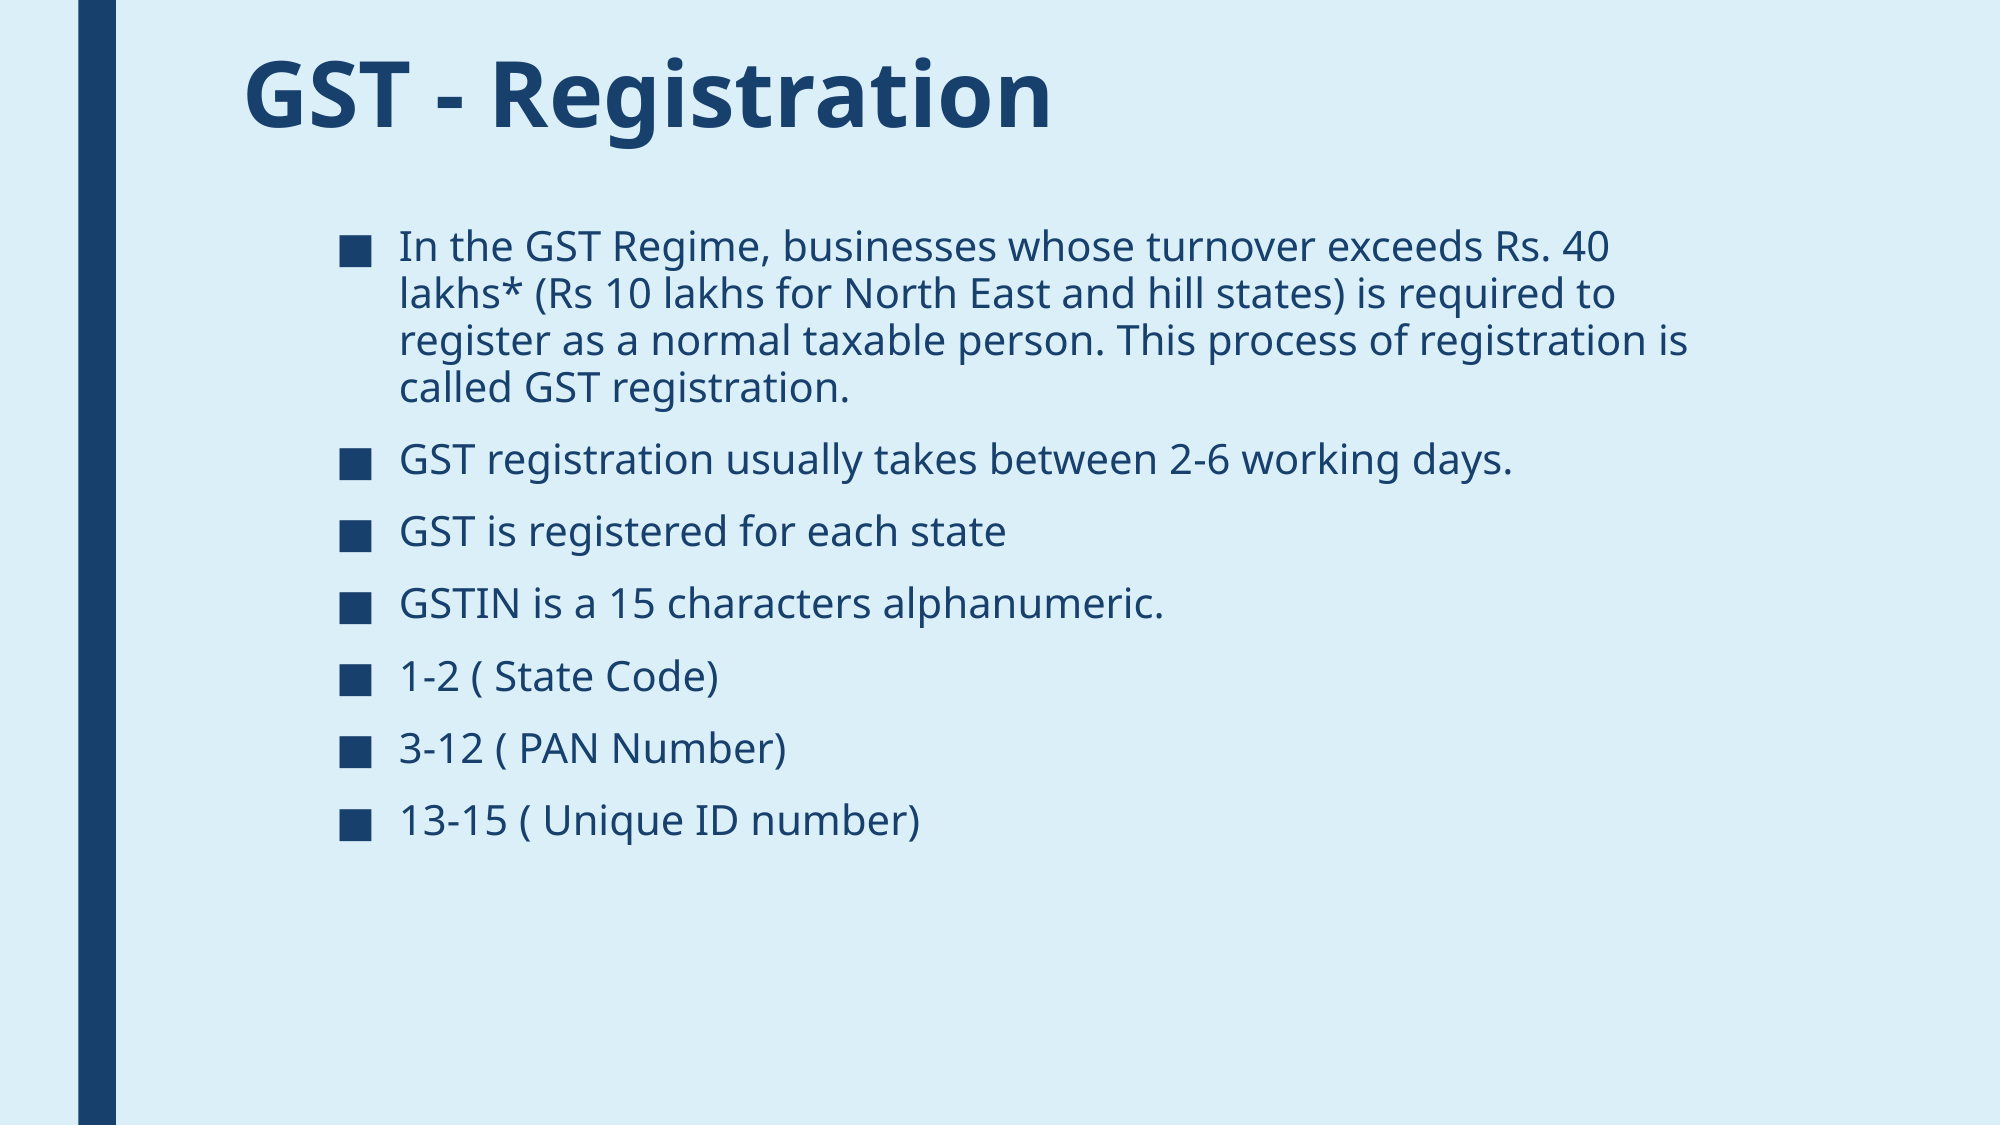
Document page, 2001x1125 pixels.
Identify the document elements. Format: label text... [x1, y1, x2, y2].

list In the GST Regime, businesses whose turnover exceeds Rs. 40 lakhs* (Rs 10 lakhs for North East and hill states) is required to register as a normal taxable person. This process of registration is called GST registration. GST registration usually takes between 2-6 working days. GST is registered for each state GSTIN is a 15 characters alphanumeric. 1-2 ( State Code) 3-12 ( PAN Number) 13-15 ( Unique ID number) [320, 216, 1709, 1036]
title GST - Registration [227, 41, 1803, 171]
